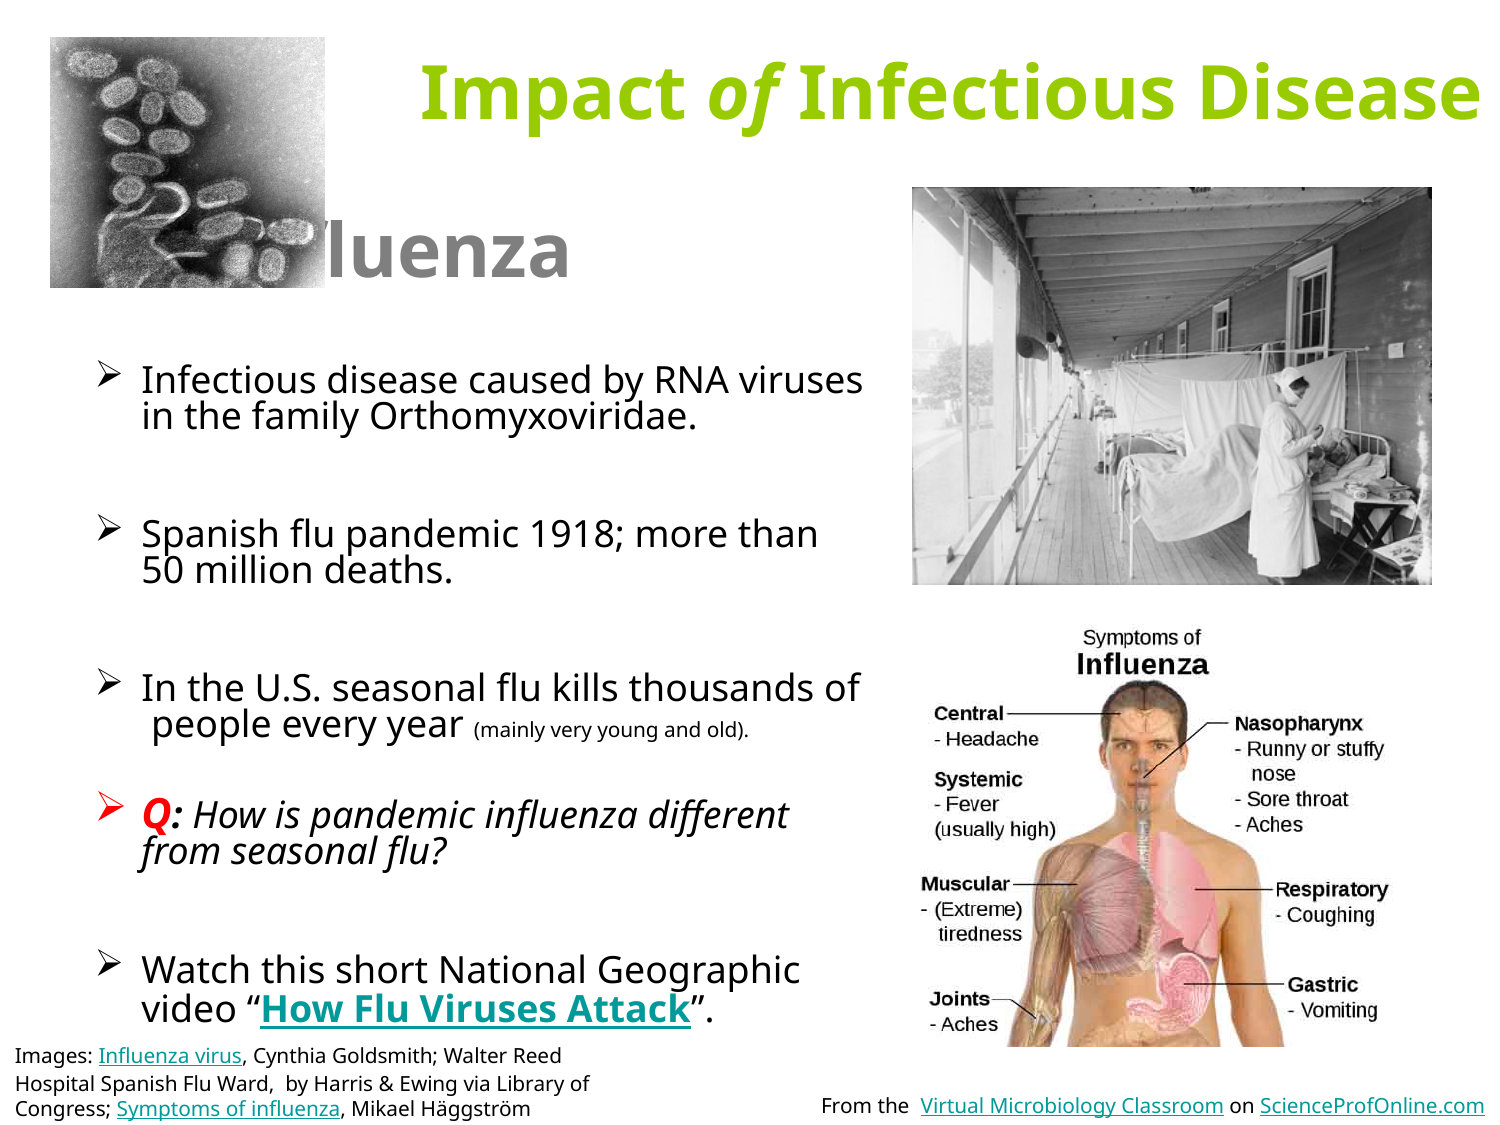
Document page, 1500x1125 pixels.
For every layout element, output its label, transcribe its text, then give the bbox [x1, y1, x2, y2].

text_box Images: Influenza virus, Cynthia Goldsmith; Walter Reed Hospital Spanish Flu Ward, by Harris & Ewing via Library of Congress; Symptoms of influenza, Mikael Häggström [0, 1034, 650, 1125]
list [49, 37, 326, 288]
list Influenza Infectious disease caused by RNA viruses in the family Orthomyxoviridae. Spanish flu pandemic 1918; more than 50 million deaths. In the U.S. seasonal flu kills thousands of people every year (mainly very young and old). Q: How is pandemic influenza different from seasonal flu? Watch this short National Geographic video “How Flu Viruses Attack”. [4, 212, 880, 975]
text_box From the Virtual Microbiology Classroom on ScienceProfOnline.com [624, 1084, 1500, 1125]
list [912, 187, 1432, 585]
text_box Impact of Infectious Disease [348, 24, 1499, 155]
picture [912, 624, 1401, 1048]
